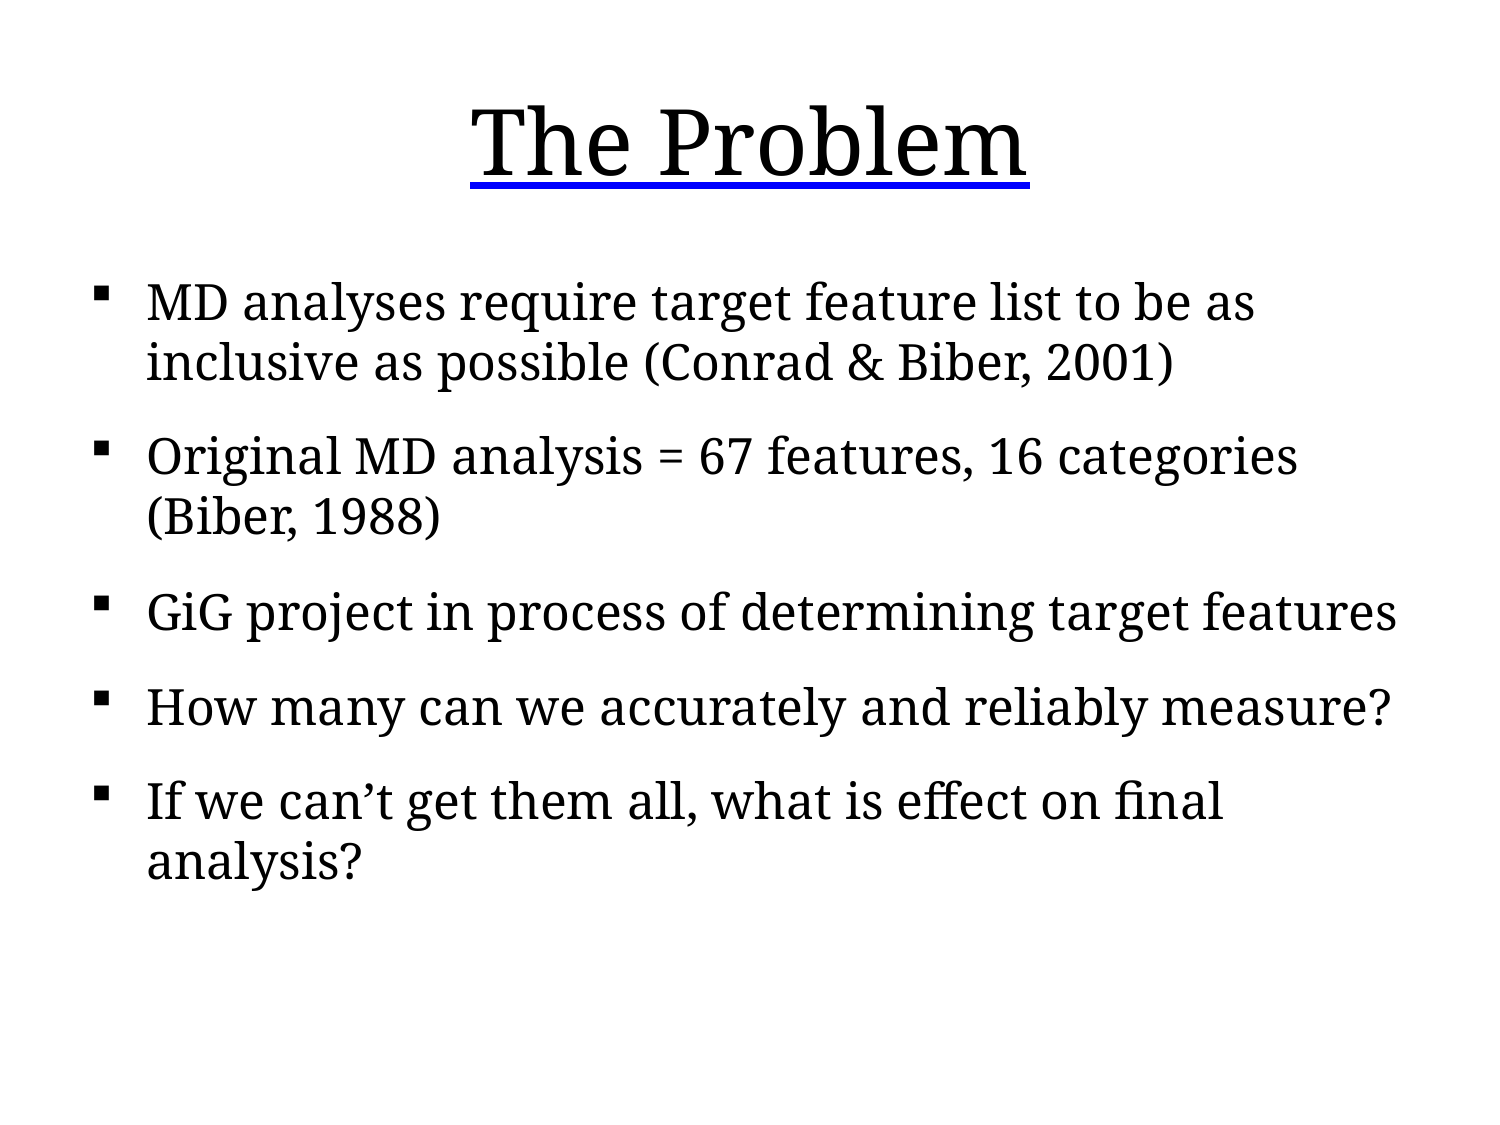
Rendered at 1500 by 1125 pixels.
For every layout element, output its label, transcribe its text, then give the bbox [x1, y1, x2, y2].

title The Problem [75, 45, 1425, 233]
list MD analyses require target feature list to be as inclusive as possible (Conrad & Biber, 2001) Original MD analysis = 67 features, 16 categories (Biber, 1988) GiG project in process of determining target features How many can we accurately and reliably measure? If we can’t get them all, what is effect on final analysis? [75, 262, 1425, 1005]
